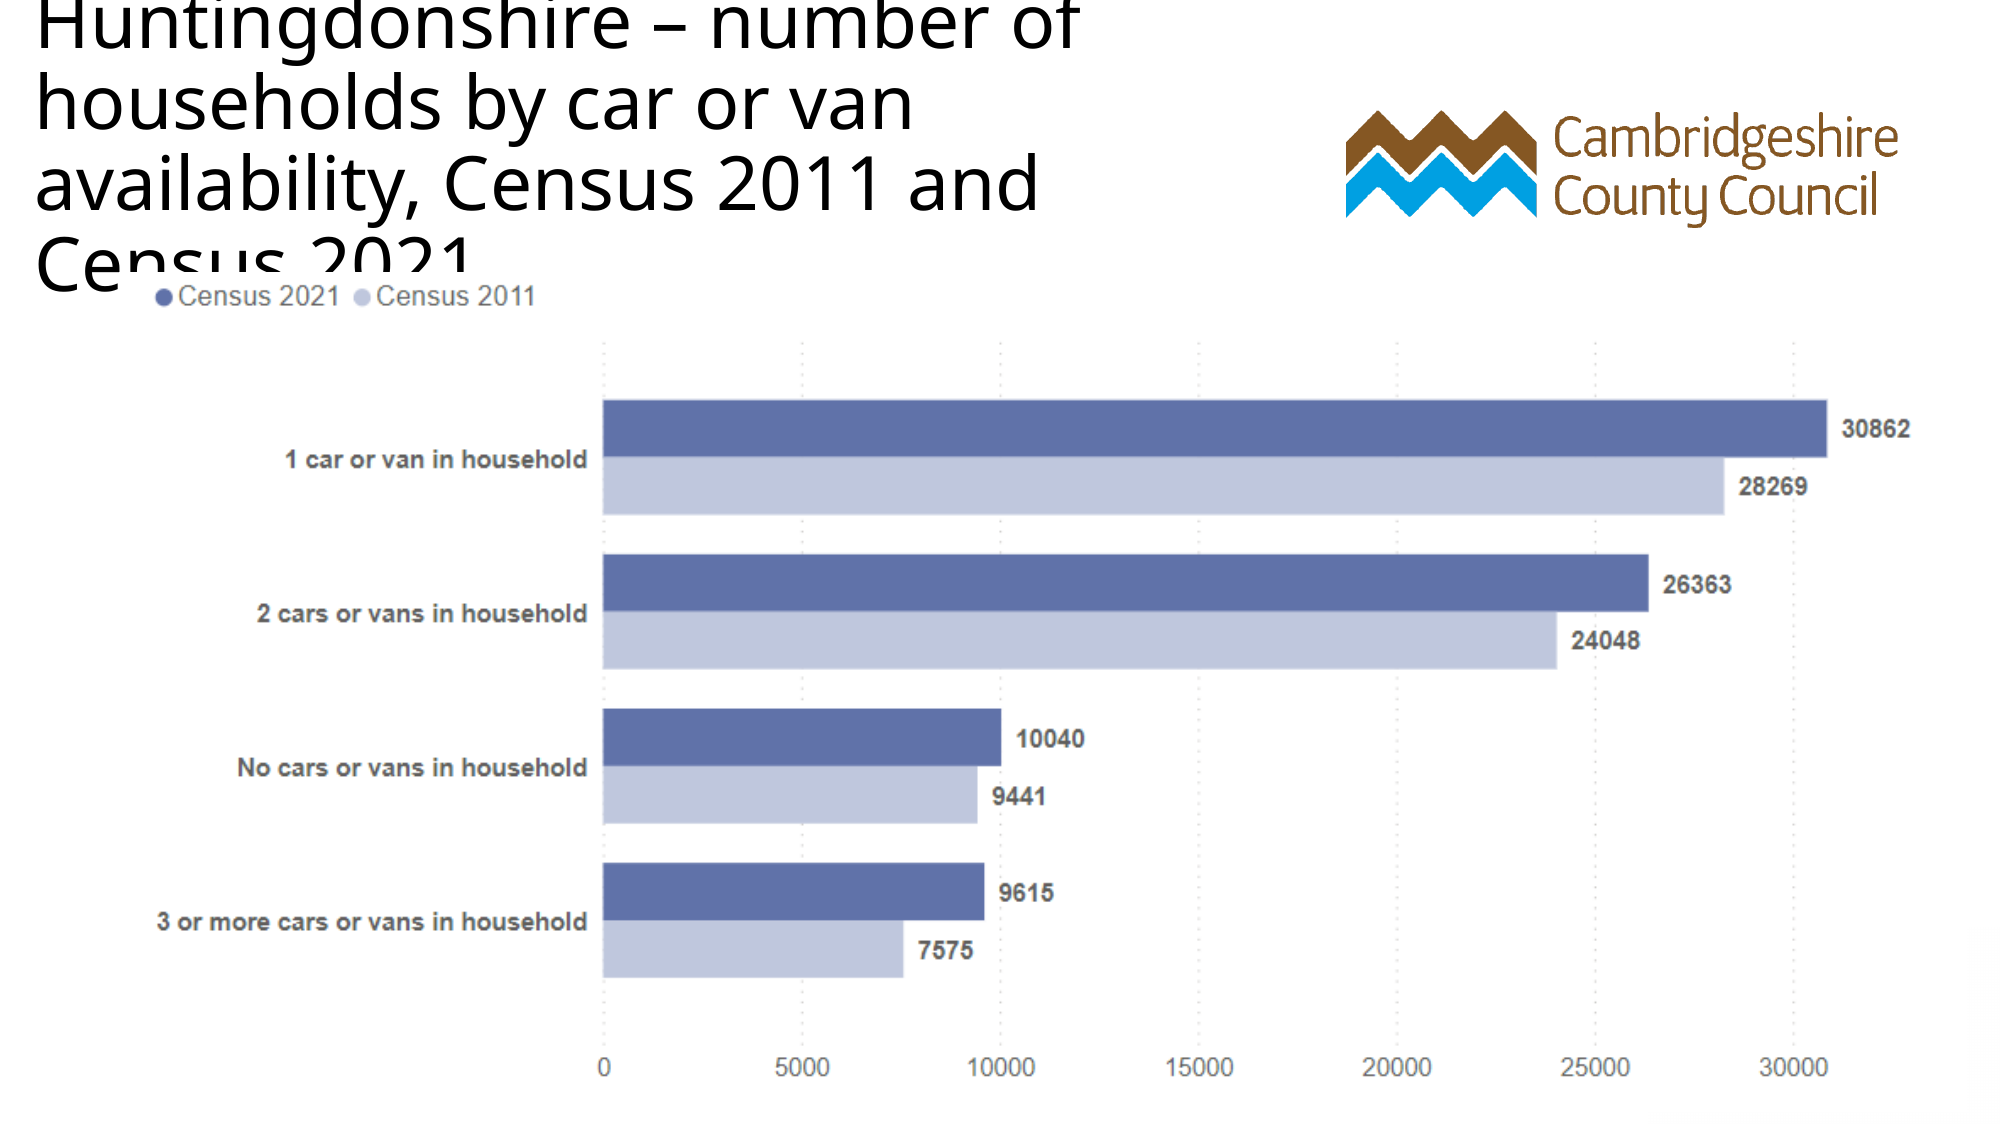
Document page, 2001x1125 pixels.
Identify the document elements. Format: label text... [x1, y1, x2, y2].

picture [1345, 110, 1898, 228]
picture [119, 272, 2000, 1124]
title Huntingdonshire – number of households by car or van availability, Census 2011 and Census 2021 [19, 31, 1330, 259]
